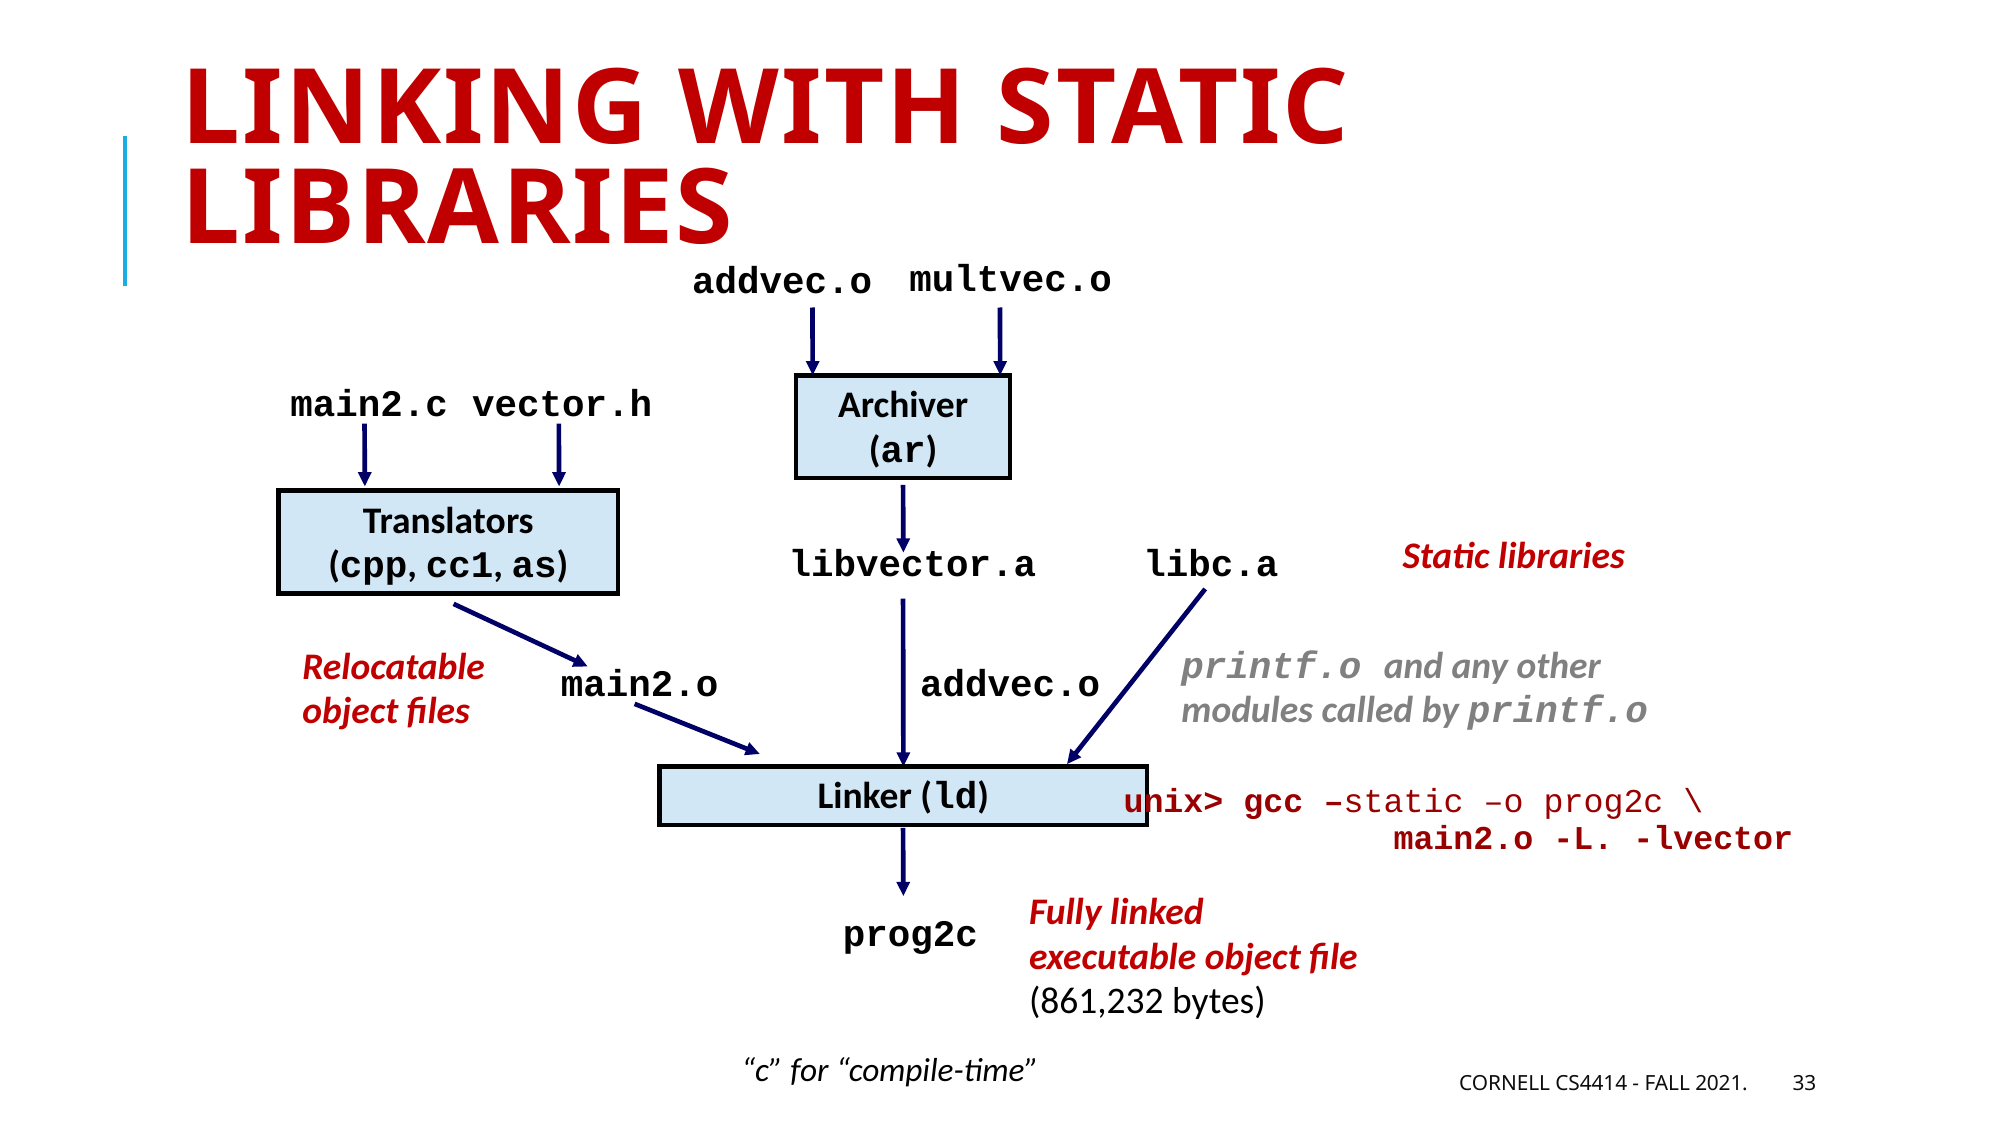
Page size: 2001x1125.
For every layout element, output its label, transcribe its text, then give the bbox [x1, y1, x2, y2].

text_box [897, 827, 910, 896]
text_box “c” for “compile-time” [726, 1041, 1055, 1096]
text_box [897, 484, 910, 553]
text_box libc.a [1128, 535, 1294, 593]
text_box [897, 598, 910, 766]
text_box unix> gcc –static –o prog2c \ main2.o -L. -lvector [1108, 774, 1809, 866]
slide_number 33 [1777, 1061, 1938, 1107]
text_box main2.o [545, 655, 734, 713]
text_box [552, 423, 566, 487]
text_box Linker (ld) [659, 766, 1148, 825]
text_box main2.c [275, 374, 457, 433]
text_box [358, 433, 371, 487]
text_box [453, 603, 588, 667]
text_box Archiver (ar) [796, 375, 1011, 479]
text_box libvector.a [773, 535, 1051, 593]
text_box [806, 310, 819, 376]
text_box [634, 703, 760, 756]
text_box addvec.o [677, 252, 887, 310]
text_box [1067, 588, 1206, 764]
footer Cornell CS4414 - Fall 2021. [794, 1061, 1763, 1107]
text_box [993, 308, 1007, 376]
title Linking with Static Libraries [166, 40, 1937, 287]
text_box printf.o and any other modules called by printf.o [1166, 637, 1686, 740]
text_box Static libraries [1387, 526, 1641, 586]
text_box addvec.o [905, 655, 1116, 713]
text_box Relocatable object files [287, 636, 501, 741]
text_box Fully linked executable object file (861,232 bytes) [1014, 882, 1374, 1030]
text_box Translators (cpp, cc1, as) [278, 490, 619, 594]
text_box prog2c [828, 905, 993, 963]
text_box vector.h [457, 374, 667, 433]
text_box multvec.o [894, 249, 1127, 308]
